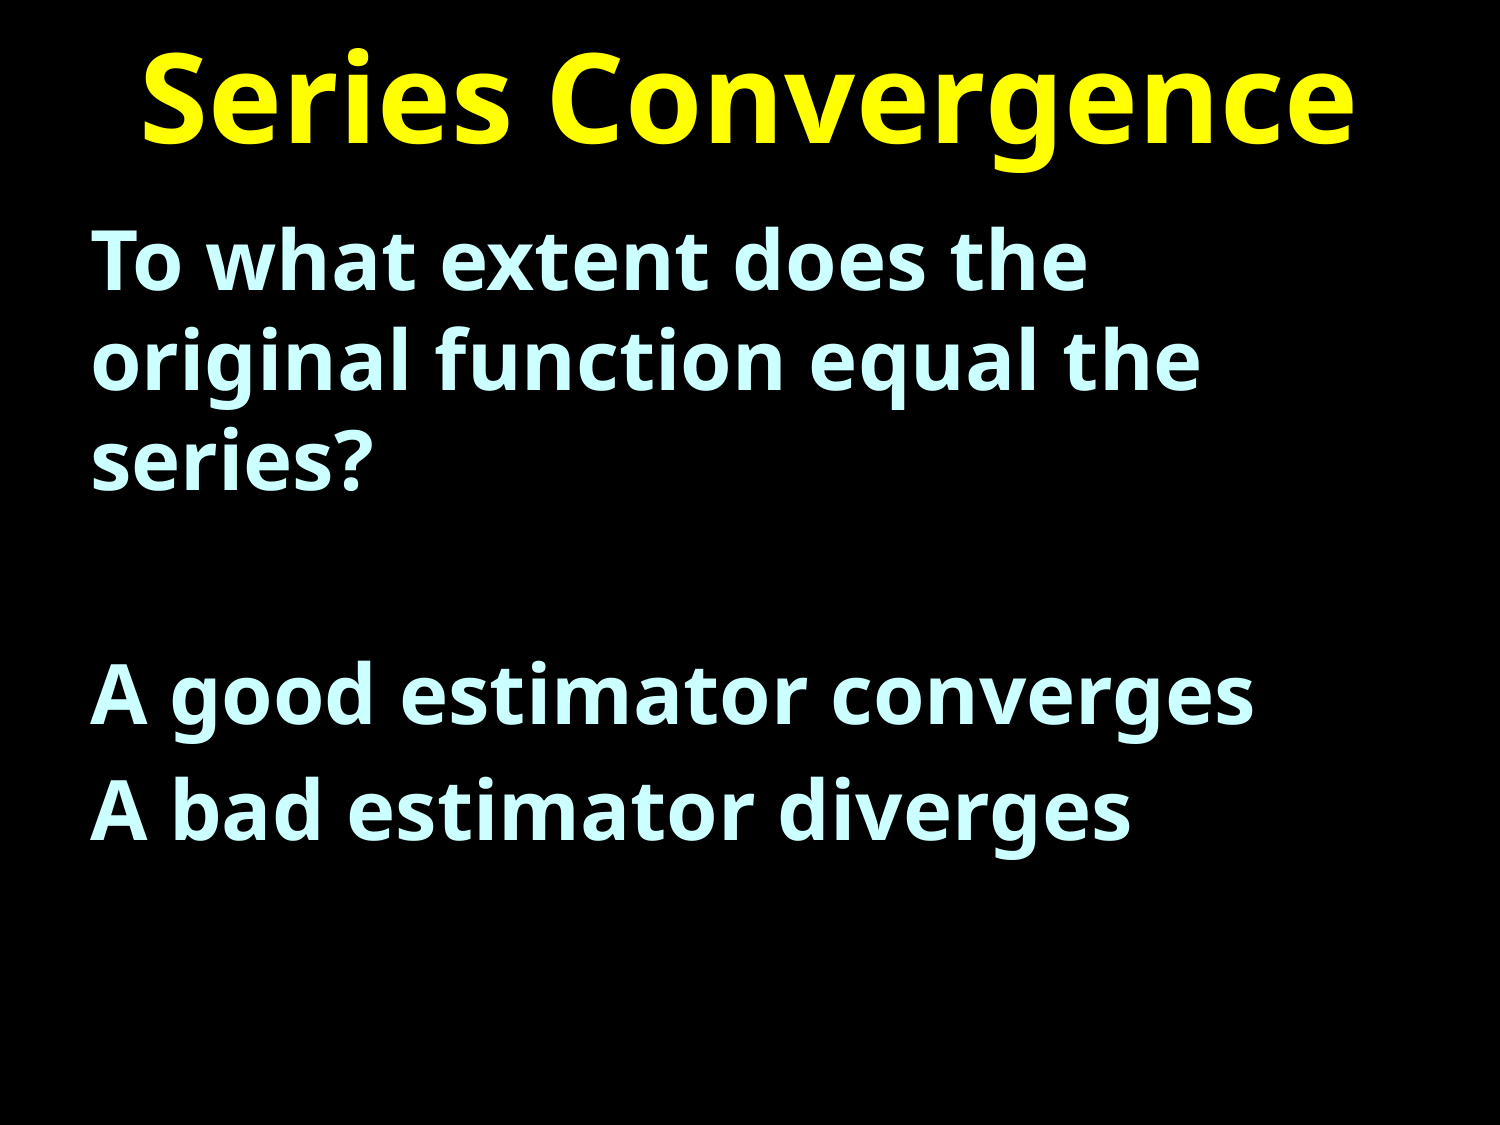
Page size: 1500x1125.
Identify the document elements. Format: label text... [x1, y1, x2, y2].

title Series Convergence [0, 0, 1500, 188]
list To what extent does the original function equal the series? A good estimator converges A bad estimator diverges [75, 200, 1425, 1125]
